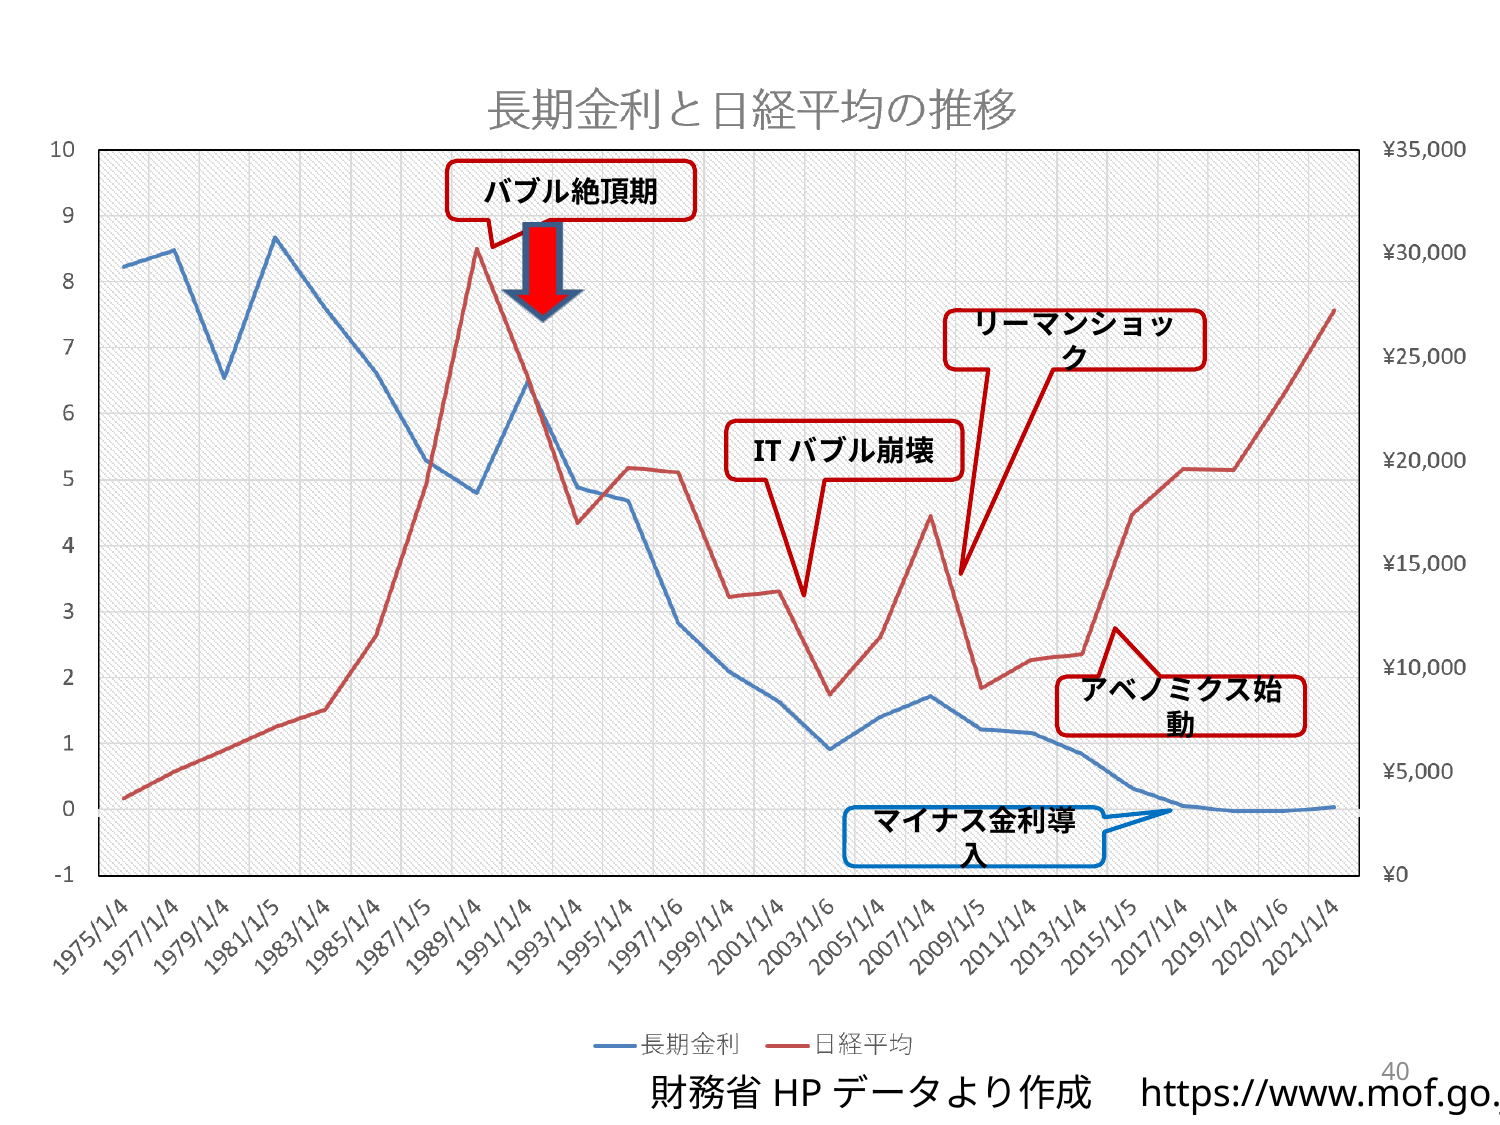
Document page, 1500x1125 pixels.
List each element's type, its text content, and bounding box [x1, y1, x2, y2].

picture [30, 63, 1470, 1073]
text_box 財務省HPデータより作成 https://www.mof.go.jp/ [635, 1061, 1500, 1122]
